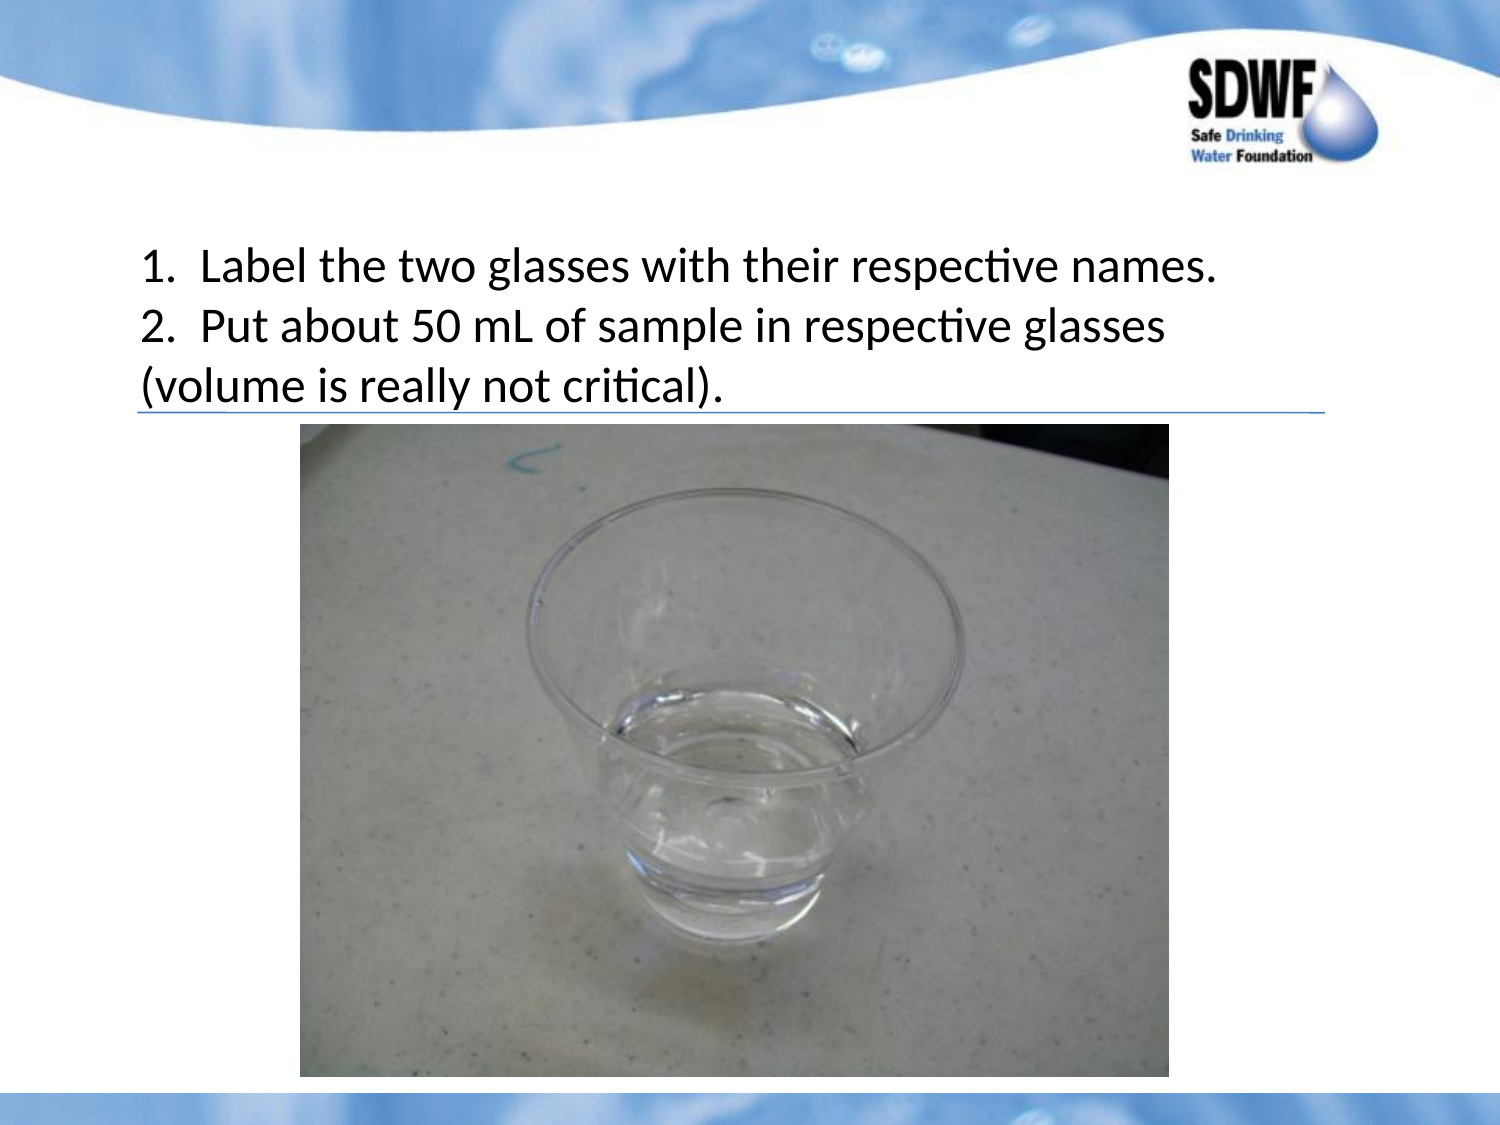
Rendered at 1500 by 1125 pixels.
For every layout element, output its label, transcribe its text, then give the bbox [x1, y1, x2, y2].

picture [0, 1093, 1500, 1125]
title [99, 183, 1375, 825]
picture [299, 424, 1170, 1078]
picture [0, 0, 1500, 174]
text_box 1. Label the two glasses with their respective names. 2. Put about 50 mL of sample in respective glasses (volume is really not critical). [125, 224, 1350, 480]
